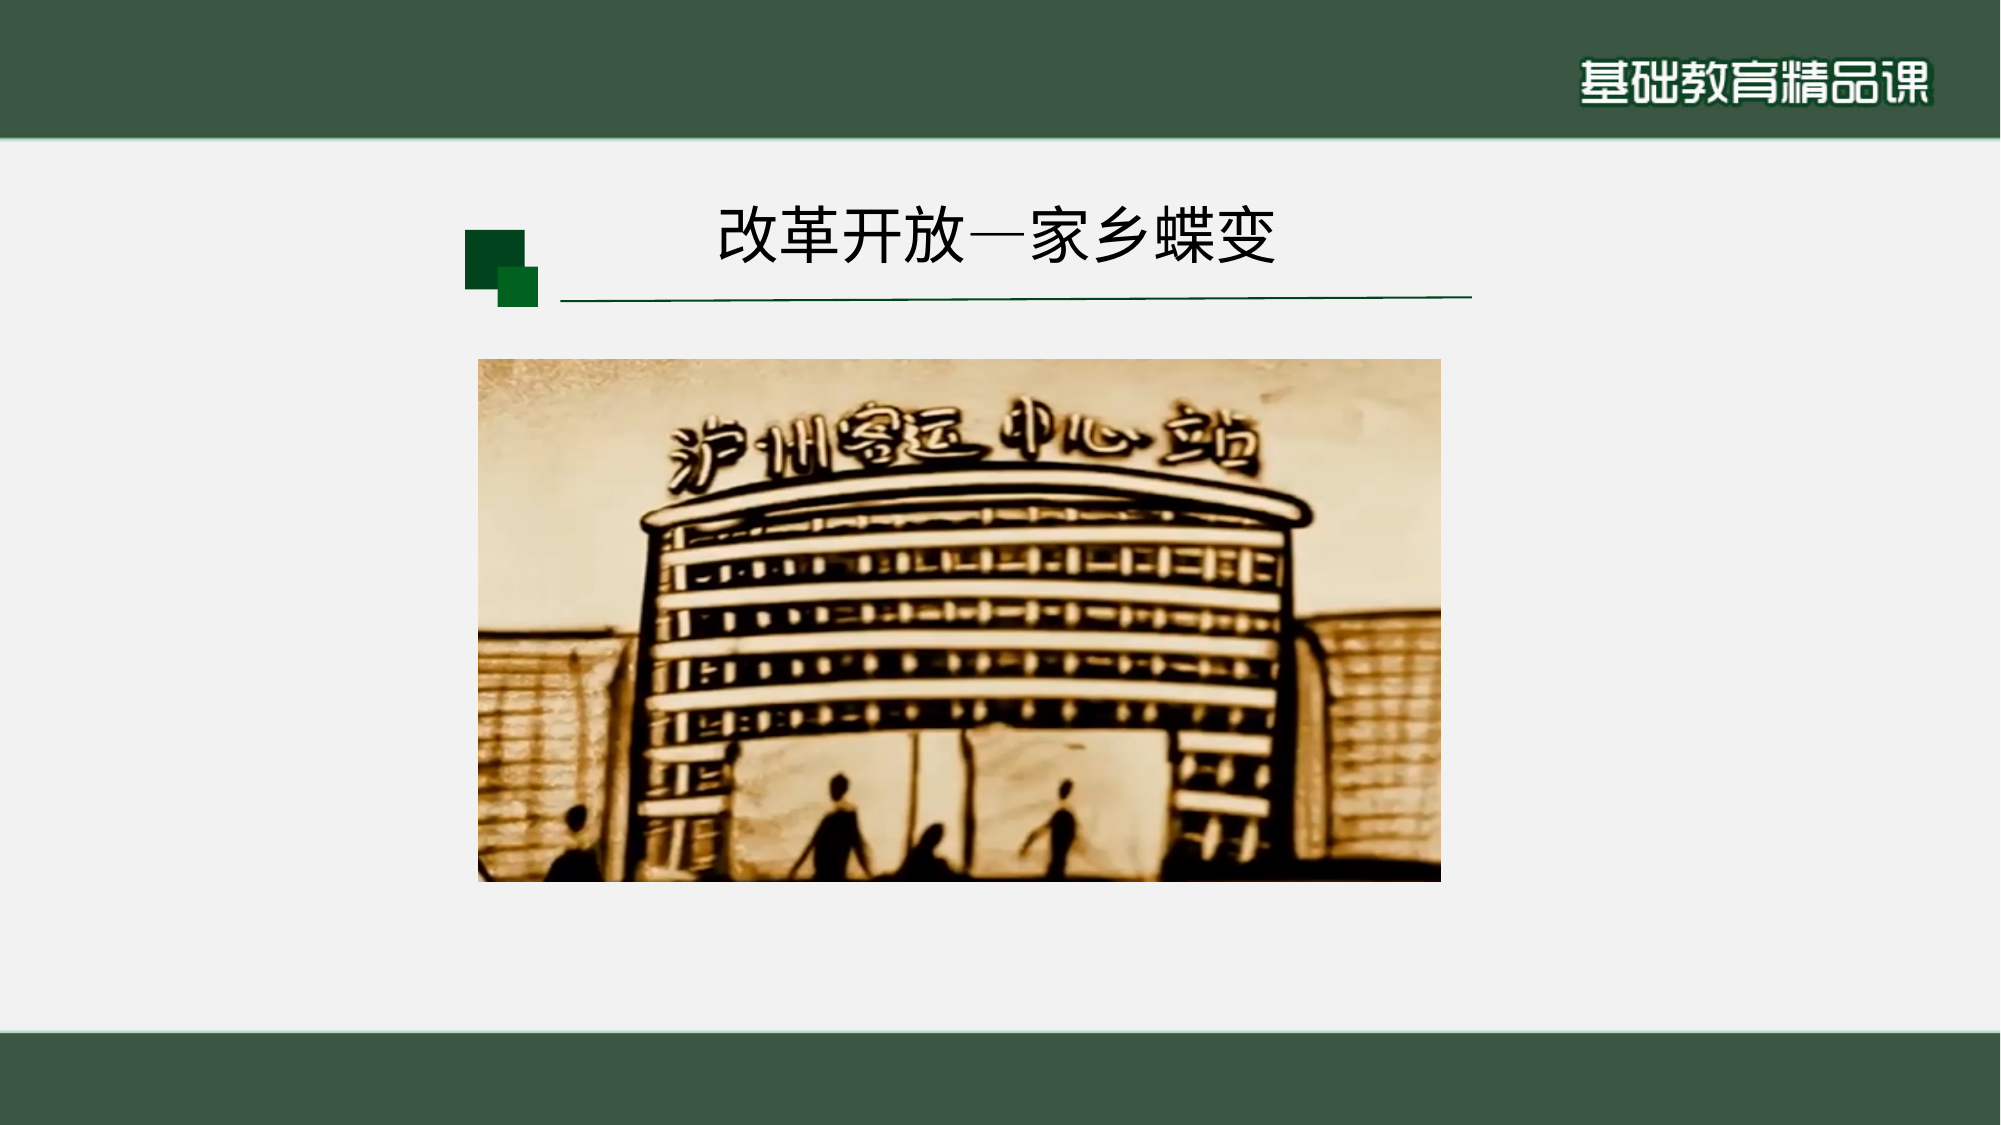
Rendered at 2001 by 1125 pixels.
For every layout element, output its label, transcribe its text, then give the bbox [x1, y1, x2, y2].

text_box 改革开放—家乡蝶变 [541, 188, 1454, 279]
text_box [560, 297, 1472, 302]
picture [0, 0, 2001, 1125]
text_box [464, 229, 539, 307]
